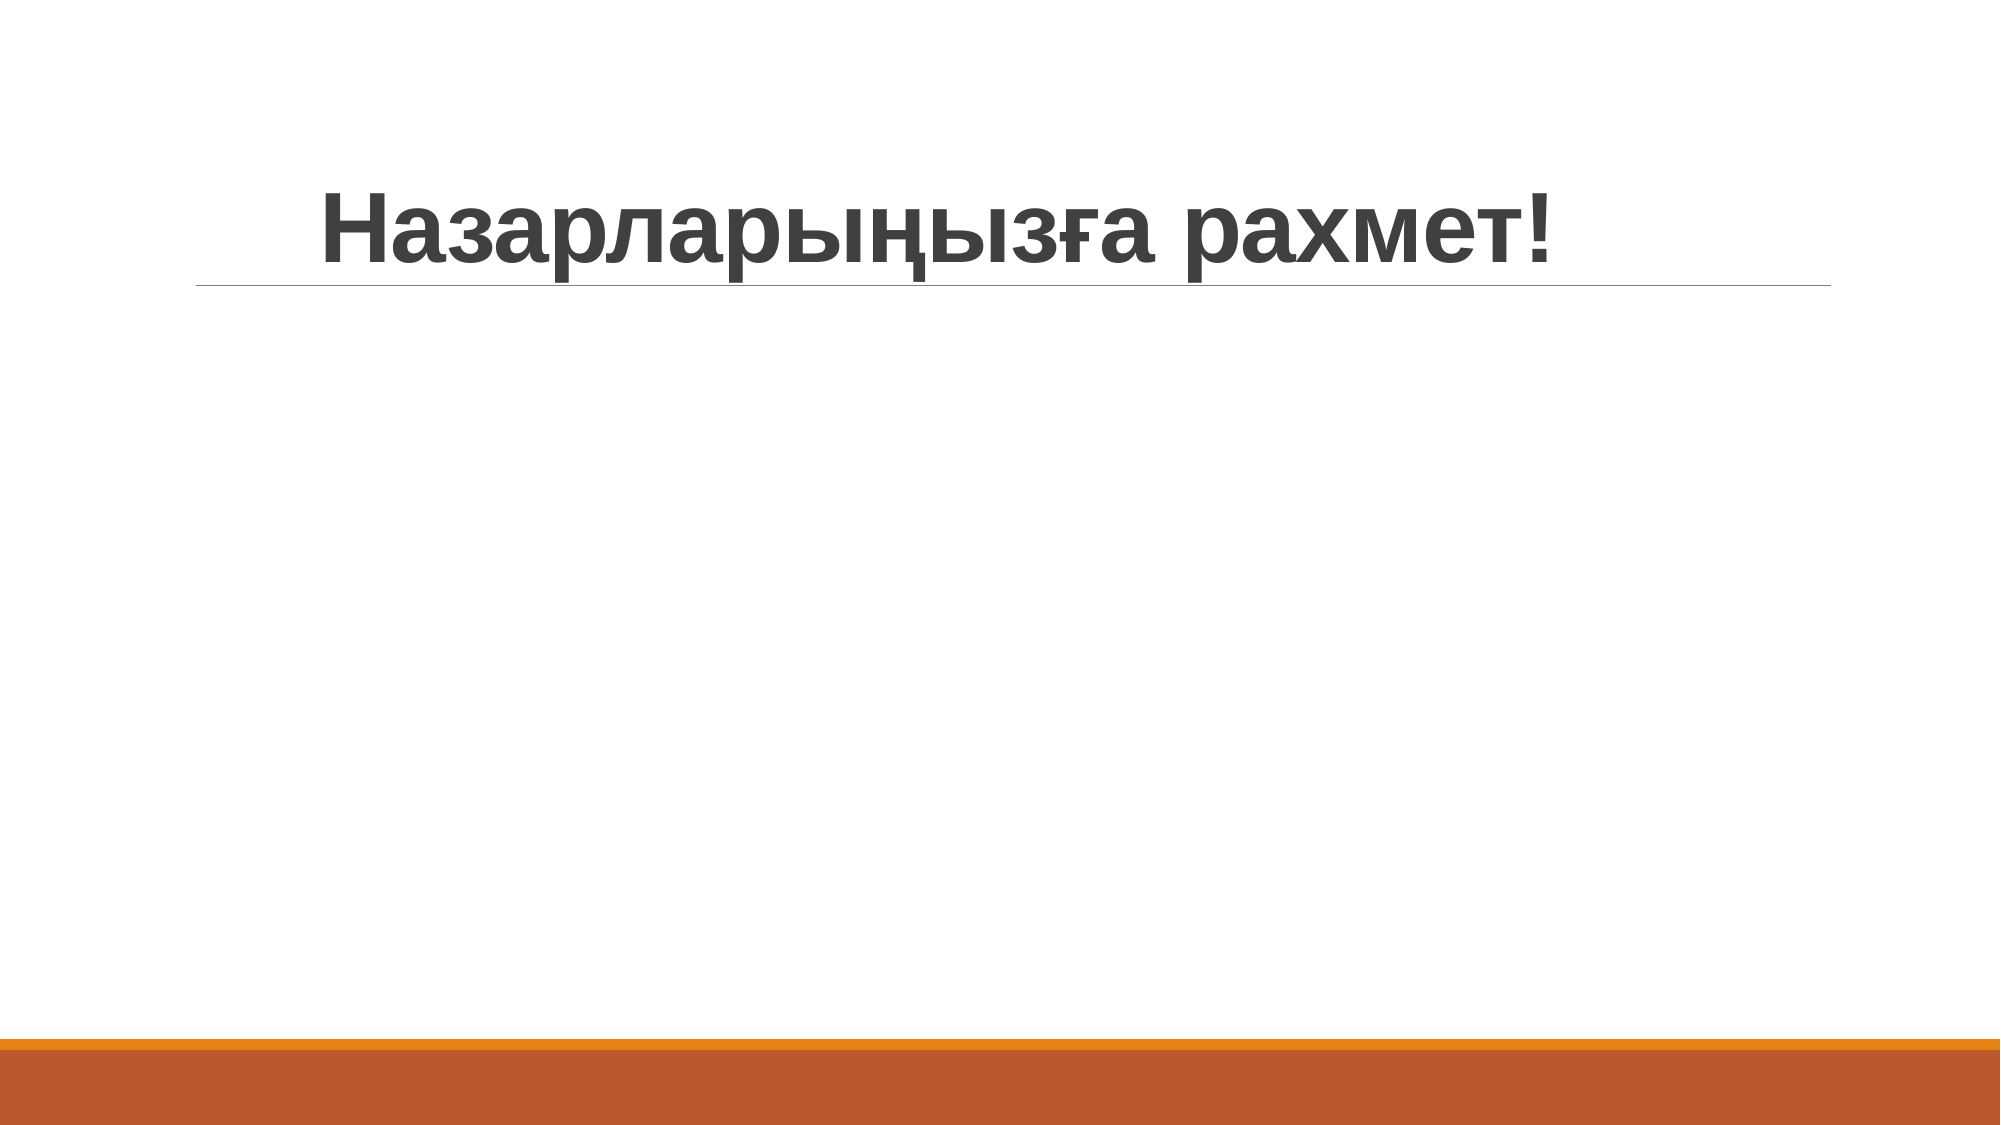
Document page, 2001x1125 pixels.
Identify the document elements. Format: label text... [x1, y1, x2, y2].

title Назарларыңызға рахмет! [304, 52, 1955, 291]
